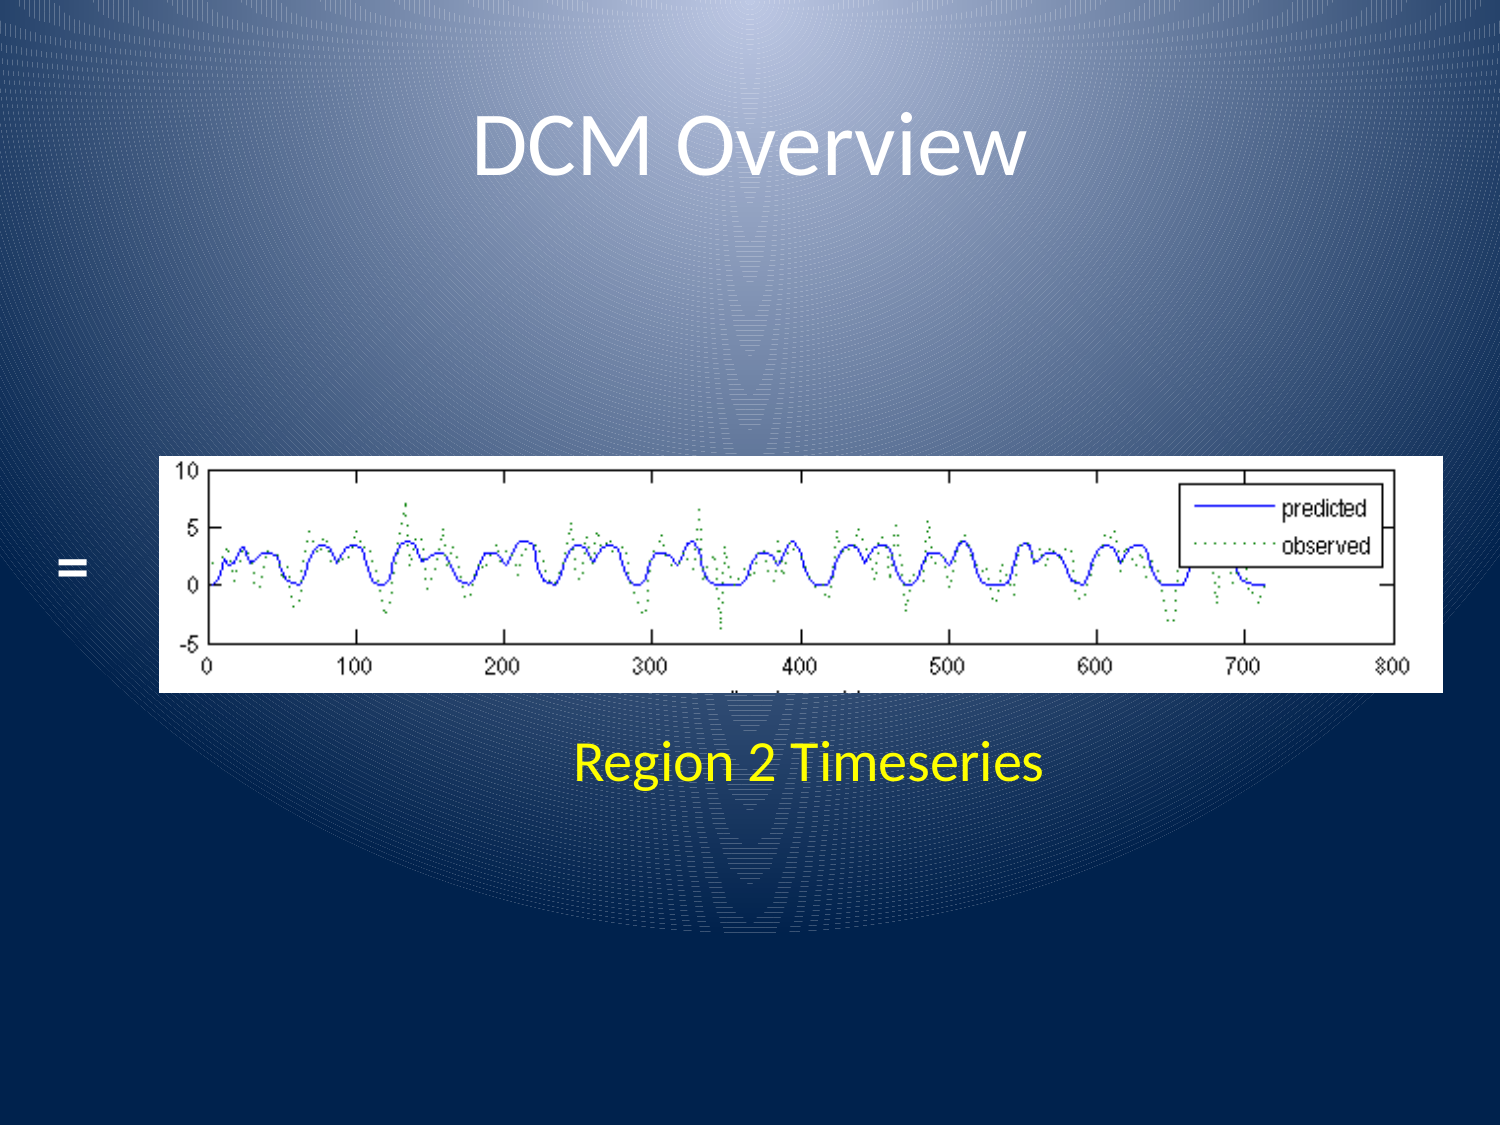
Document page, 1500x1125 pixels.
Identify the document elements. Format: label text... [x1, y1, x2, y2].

picture [159, 455, 1444, 693]
text_box = [41, 515, 105, 610]
text_box Region 2 Timeseries [549, 716, 1069, 801]
title DCM Overview [75, 45, 1425, 233]
